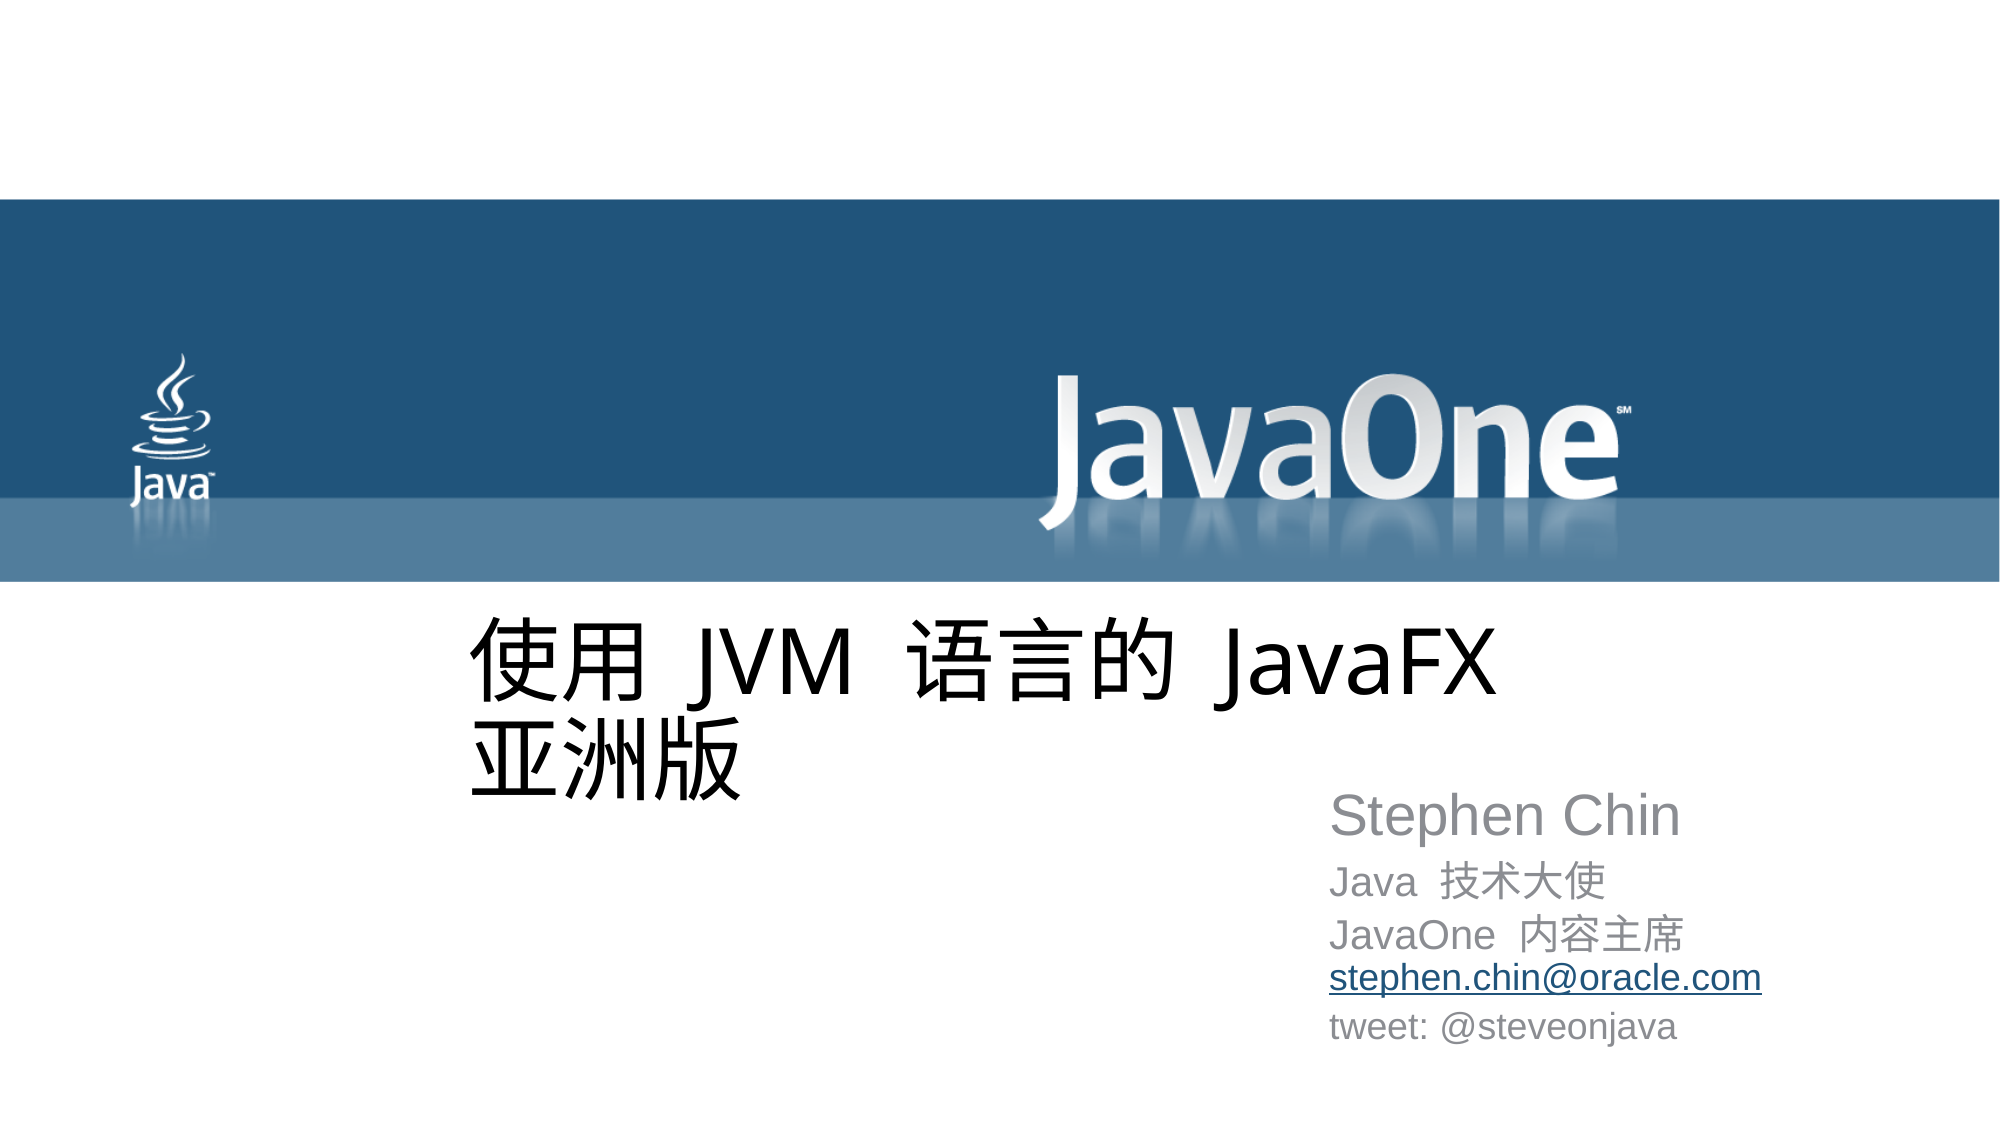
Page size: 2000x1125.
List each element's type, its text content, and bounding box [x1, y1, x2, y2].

picture [0, 0, 2000, 1125]
text_box Stephen Chin Java 技术大使 JavaOne 内容主席stephen.chin@oracle.com tweet: @steveonjava [1314, 777, 1931, 1073]
title 使用 JVM 语言的 JavaFX 亚洲版 [453, 607, 1967, 697]
